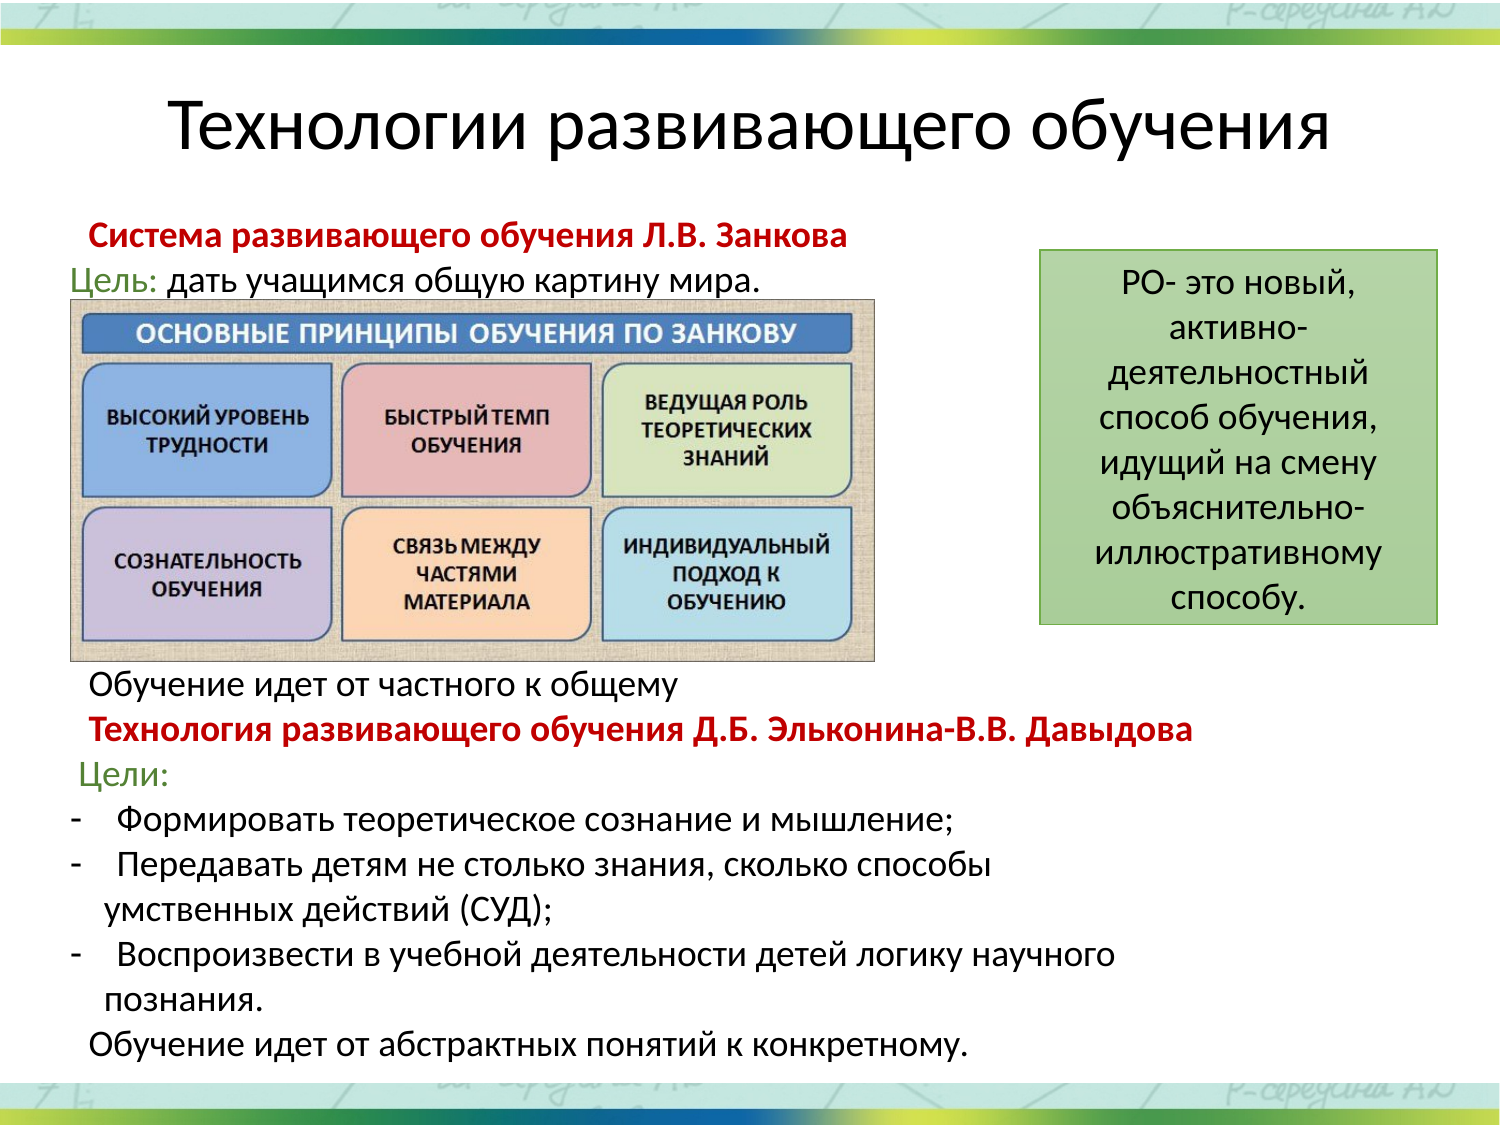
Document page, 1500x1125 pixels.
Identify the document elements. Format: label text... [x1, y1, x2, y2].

picture [0, 1082, 1500, 1125]
picture [70, 299, 875, 662]
text_box РО- это новый, активно-деятельностный способ обучения, идущий на смену объяснительно-иллюстративному способу. [1039, 249, 1438, 625]
picture [0, 2, 1500, 45]
text_box Технологии развивающего обучения [152, 66, 1348, 172]
text_box Система развивающего обучения Л.В. Занкова Цель: дать учащимся общую картину мира. Обучение идет от частного к общему Технология развивающего обучения Д.Б. Эльконина-В.В. Давыдова Цели: Формировать теоретическое сознание и мышление; Передавать детям не столько знания, сколько способы умственных действий (СУД); Воспроизвести в учебной деятельности детей логику научного познания. Обучение идет от абстрактных понятий к конкретному. [54, 202, 1406, 1082]
